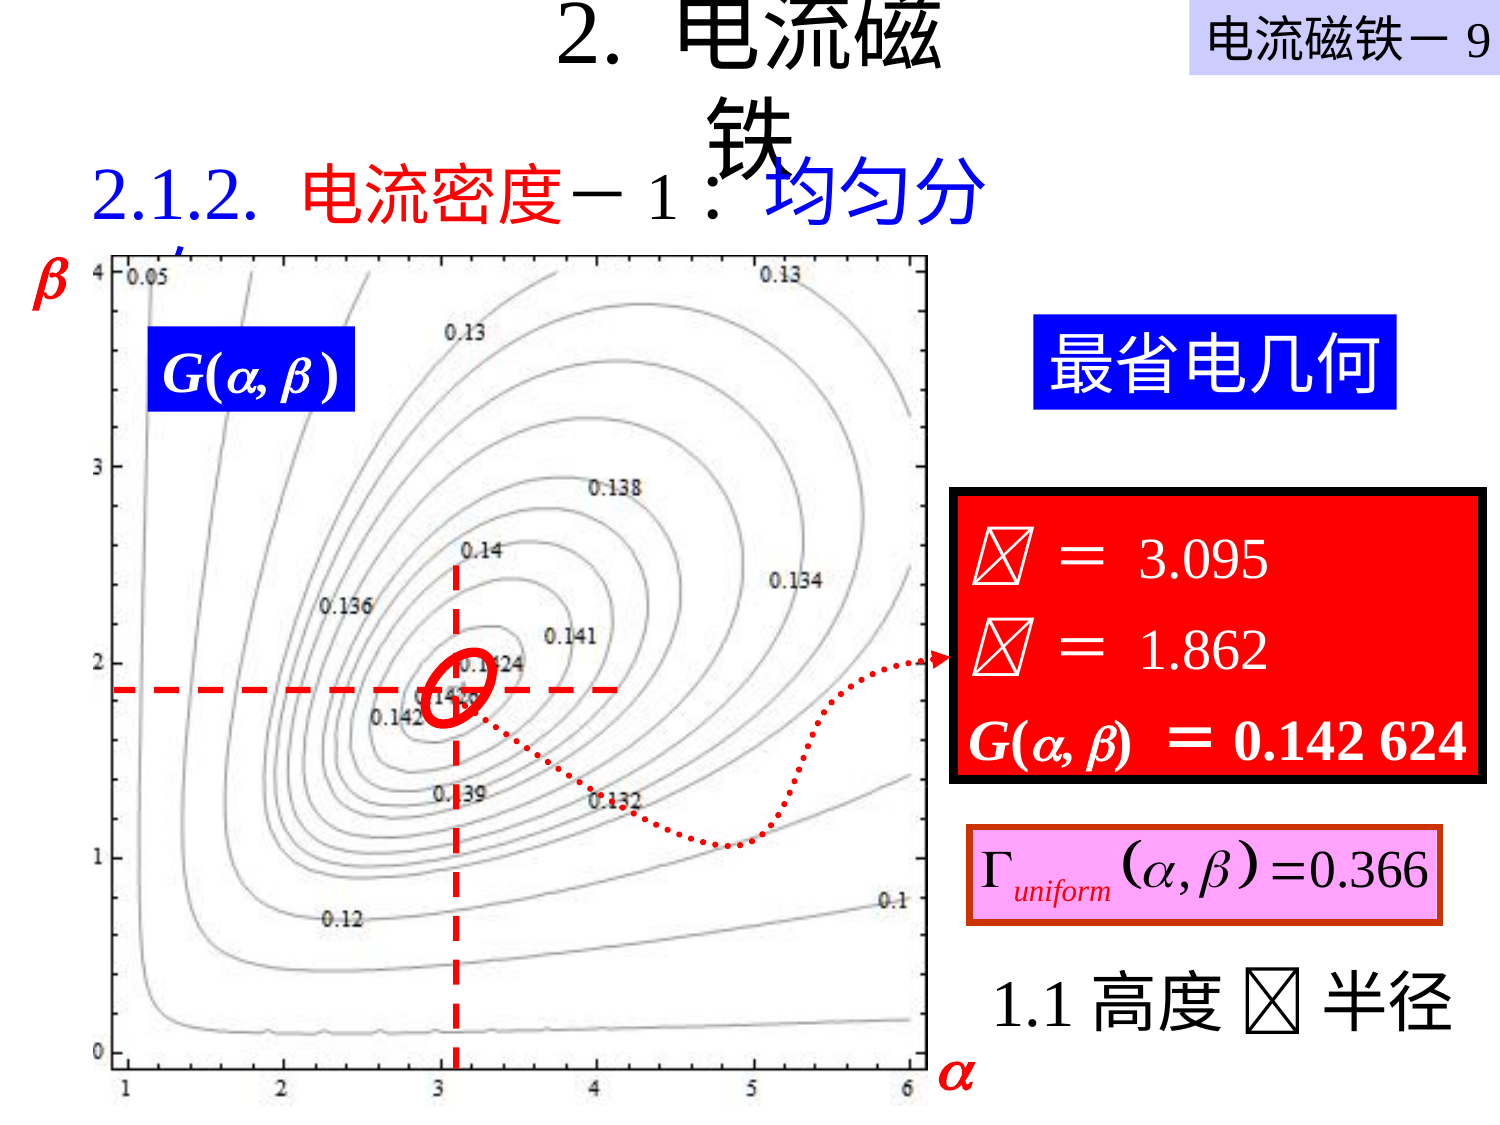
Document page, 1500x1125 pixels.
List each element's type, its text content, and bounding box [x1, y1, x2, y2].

text_box  ＝ 3.095  ＝ 1.862 G(, ) ＝0.142 624 [953, 491, 1483, 780]
picture [92, 255, 928, 1107]
text_box 电流磁铁－9 [1189, 0, 1500, 76]
text_box  [932, 1023, 987, 1109]
list 2.1.2. 电流密度－1：均匀分布 [76, 136, 1029, 791]
text_box  [17, 231, 80, 318]
text_box 最省电几何 [1033, 314, 1397, 410]
text_box [933, 652, 951, 665]
title 2. 电流磁铁 [505, 0, 995, 136]
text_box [972, 829, 1437, 920]
text_box 1.1高度  半径 [976, 951, 1470, 1048]
